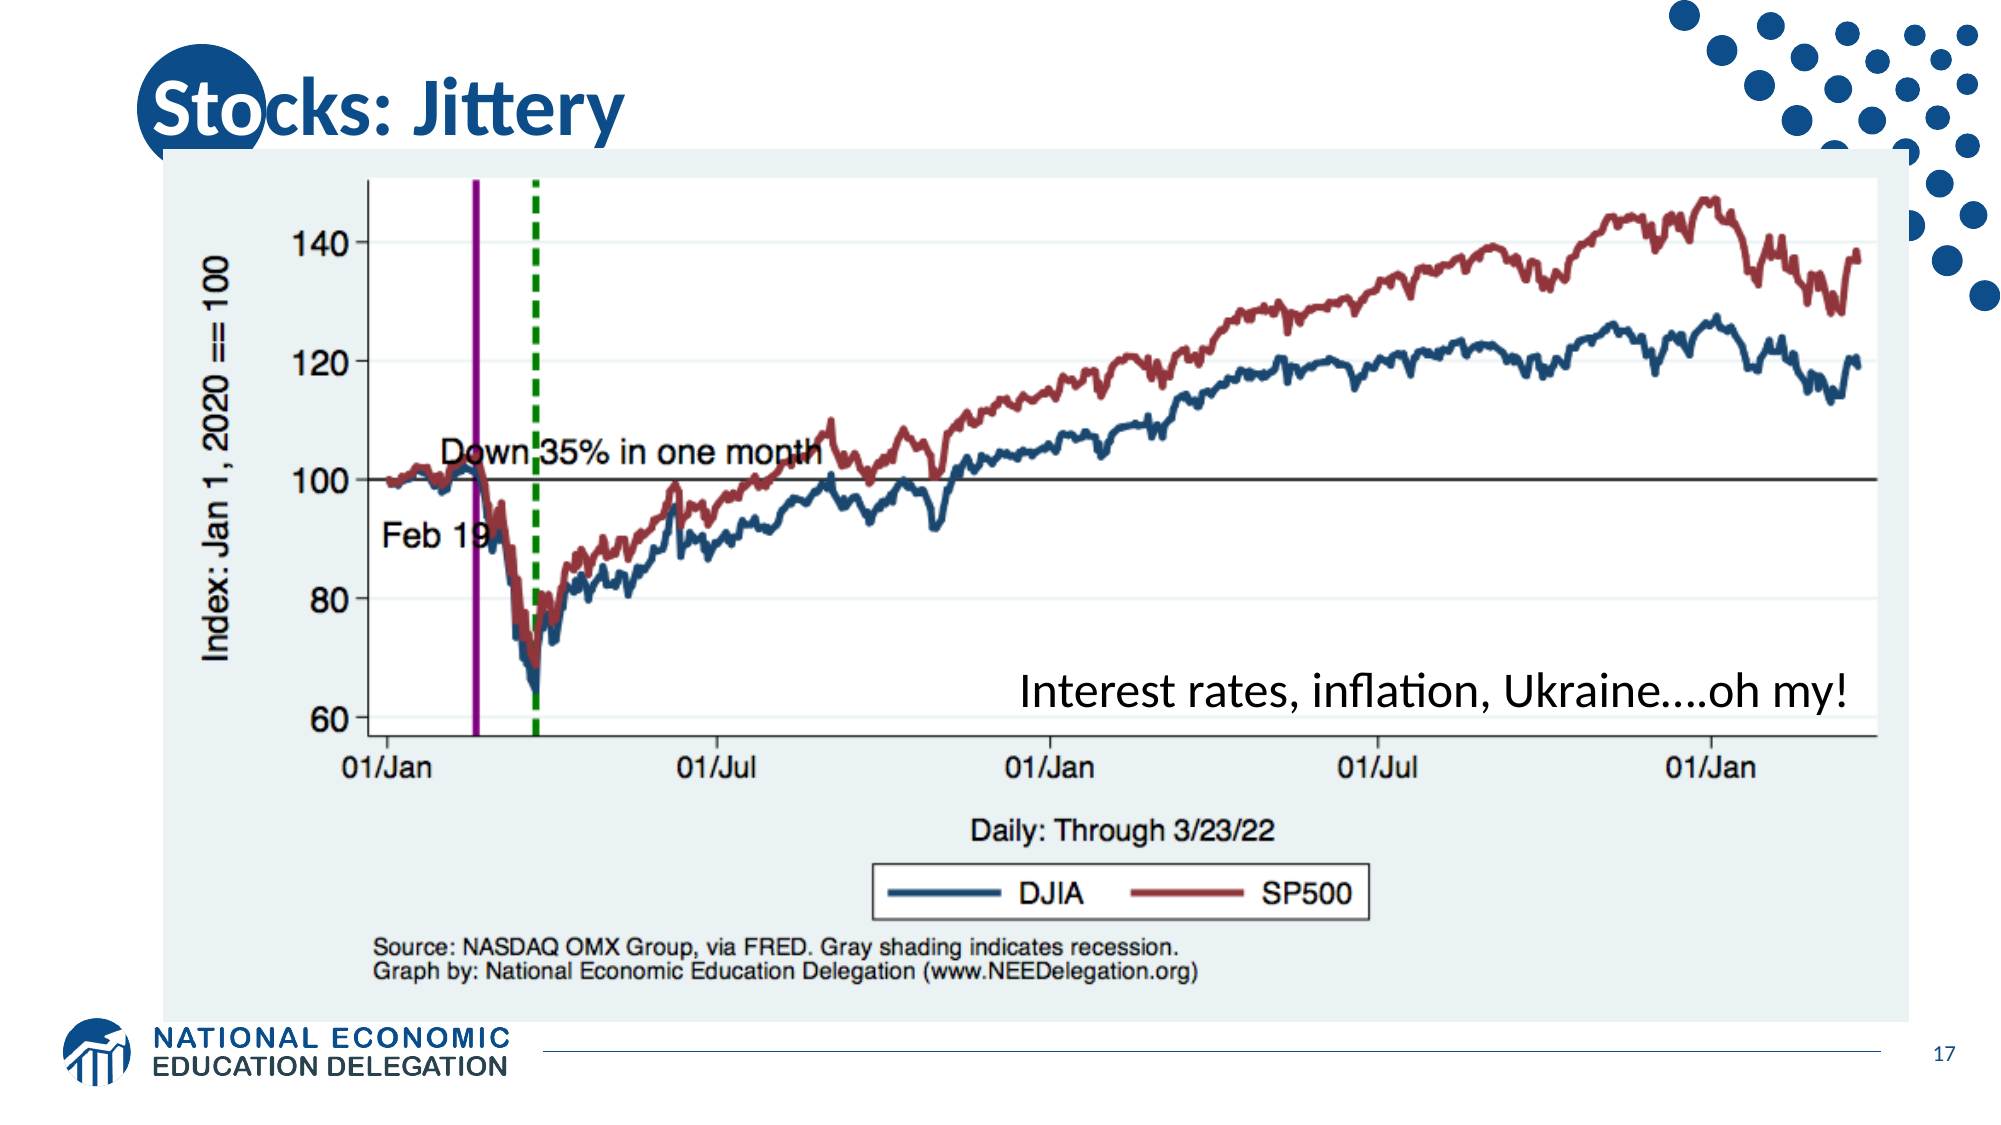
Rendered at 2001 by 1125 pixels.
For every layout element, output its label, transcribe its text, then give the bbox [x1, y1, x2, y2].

slide_number 17 [1521, 1022, 1972, 1082]
picture [55, 149, 1909, 1091]
title Stocks: Jittery [137, 0, 1863, 218]
